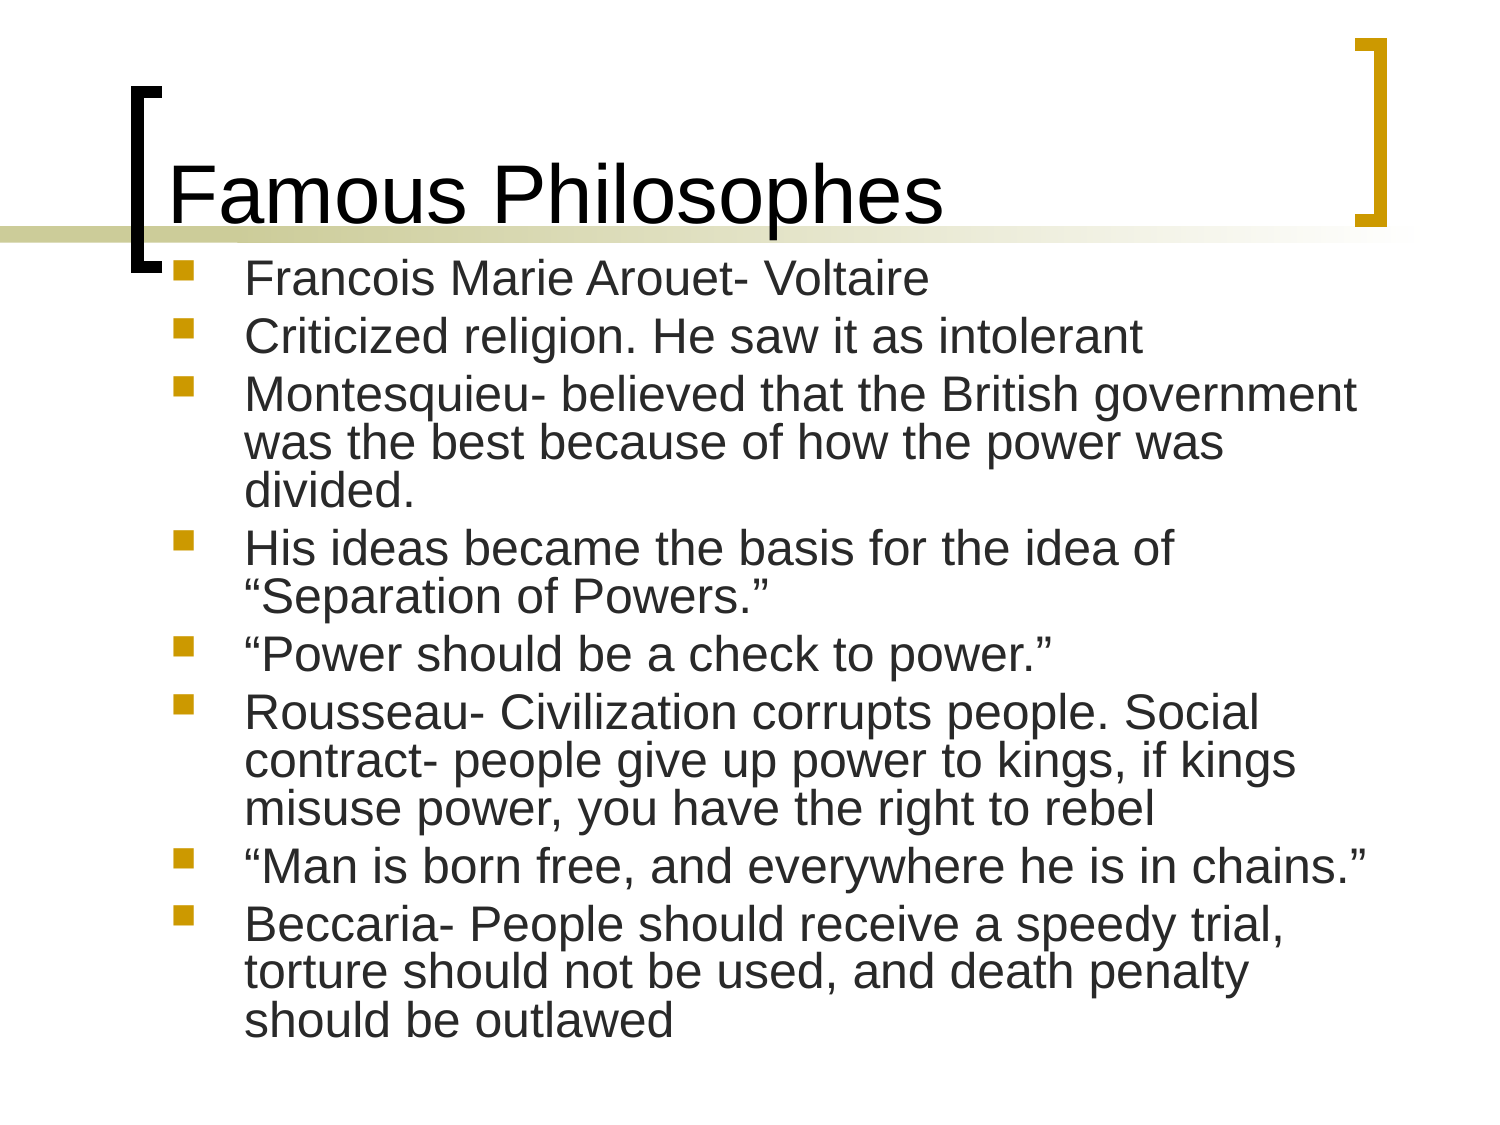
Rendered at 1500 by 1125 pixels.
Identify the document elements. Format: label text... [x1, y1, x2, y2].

list Francois Marie Arouet- Voltaire Criticized religion. He saw it as intolerant Montesquieu- believed that the British government was the best because of how the power was divided. His ideas became the basis for the idea of “Separation of Powers.” “Power should be a check to power.” Rousseau- Civilization corrupts people. Social contract- people give up power to kings, if kings misuse power, you have the right to rebel “Man is born free, and everywhere he is in chains.” Beccaria- People should receive a speedy trial, torture should not be used, and death penalty should be outlawed [155, 249, 1413, 1125]
title Famous Philosophes [152, 15, 1328, 248]
